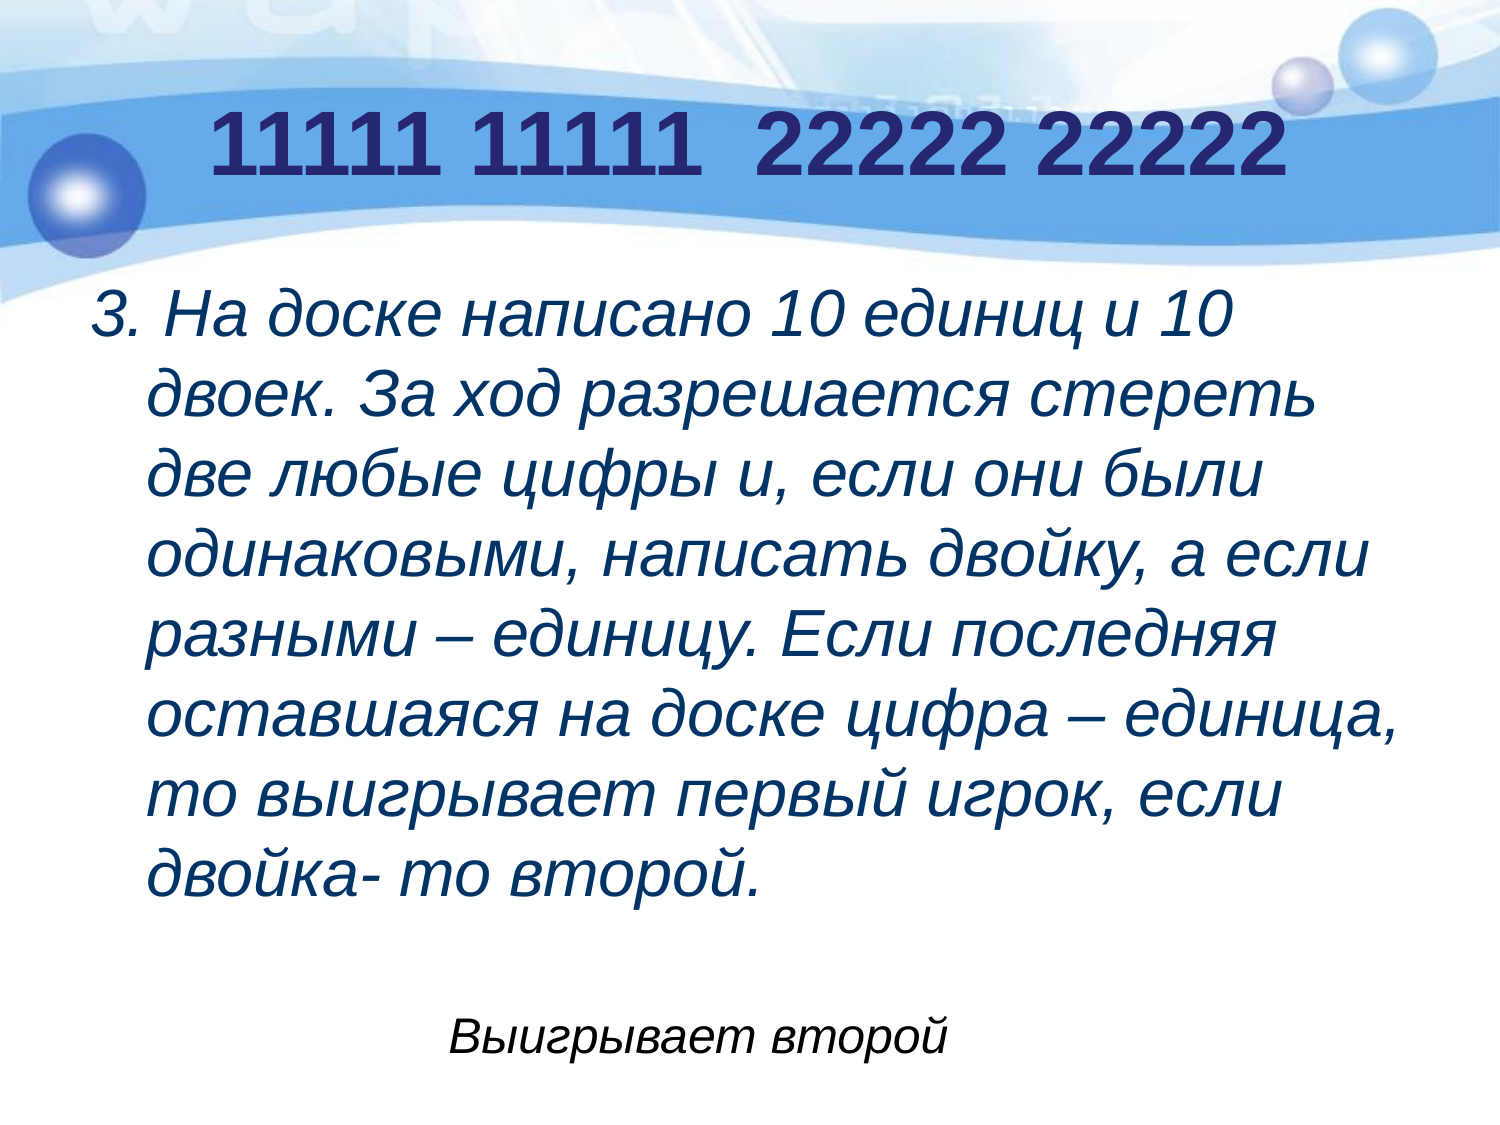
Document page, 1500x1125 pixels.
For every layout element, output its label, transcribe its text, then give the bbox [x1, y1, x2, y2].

picture [0, 0, 1500, 1125]
list 3. На доске написано 10 единиц и 10 двоек. За ход разрешается стереть две любые цифры и, если они были одинаковыми, написать двойку, а если разными – единицу. Если последняя оставшаяся на доске цифра – единица, то выигрывает первый игрок, если двойка- то второй. [74, 262, 1426, 1006]
text_box Выигрывает второй [433, 996, 1090, 1071]
title 11111 11111 22222 22222 [74, 44, 1426, 233]
